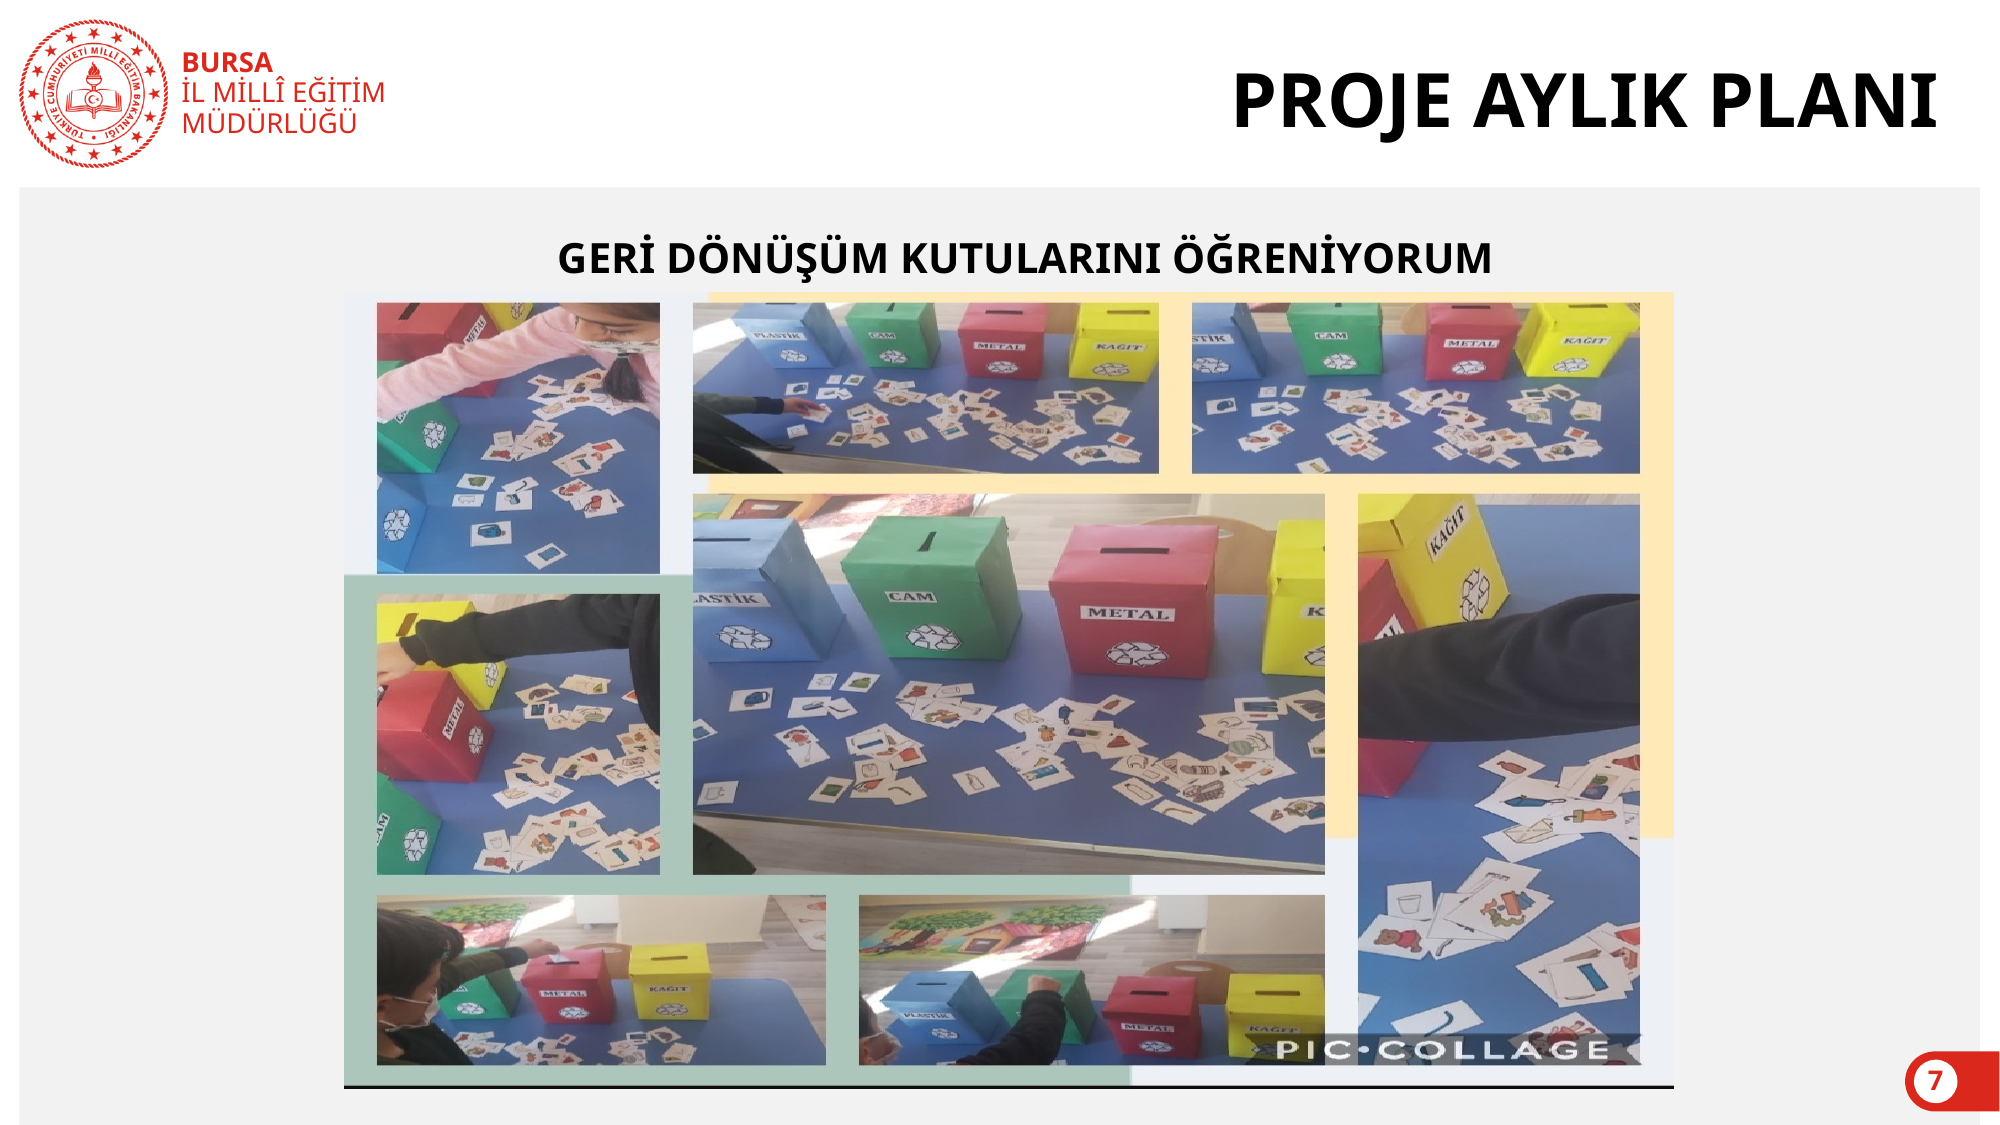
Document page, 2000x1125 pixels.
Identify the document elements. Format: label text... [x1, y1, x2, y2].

text_box GERİ DÖNÜŞÜM KUTULARINI ÖĞRENİYORUM [543, 224, 1609, 290]
text_box [18, 186, 1981, 1125]
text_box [1905, 1051, 2000, 1112]
text_box PROJE AYLIK PLANI [533, 45, 1981, 151]
text_box BURSA İL MİLLÎ EĞİTİM MÜDÜRLÜĞÜ [181, 40, 533, 120]
picture [19, 19, 168, 168]
text_box [168, 120, 1967, 249]
picture [344, 292, 1674, 1089]
